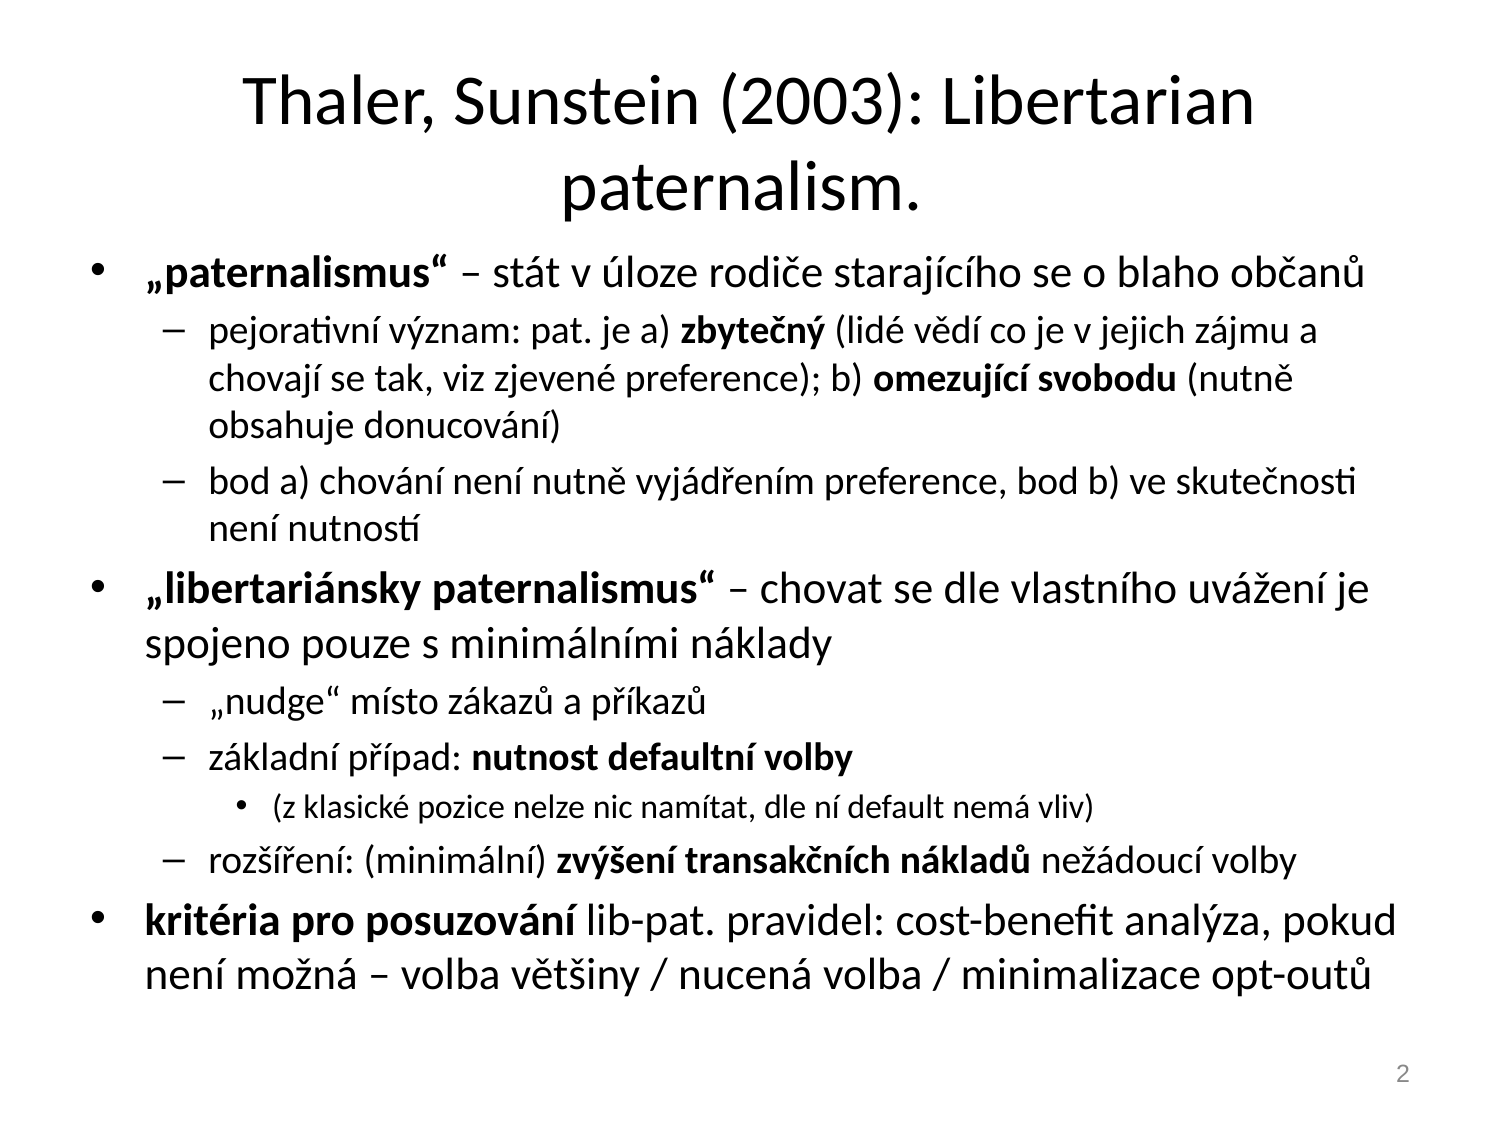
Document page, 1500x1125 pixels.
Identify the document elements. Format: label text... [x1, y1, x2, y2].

title Thaler, Sunstein (2003): Libertarian paternalism. [74, 44, 1426, 233]
slide_number 2 [1074, 1042, 1425, 1103]
list „paternalismus“ – stát v úloze rodiče starajícího se o blaho občanů pejorativní význam: pat. je a) zbytečný (lidé vědí co je v jejich zájmu a chovají se tak, viz zjevené preference); b) omezující svobodu (nutně obsahuje donucování) bod a) chování není nutně vyjádřením preference, bod b) ve skutečnosti není nutností „libertariánsky paternalismus“ – chovat se dle vlastního uvážení je spojeno pouze s minimálními náklady „nudge“ místo zákazů a příkazů základní případ: nutnost defaultní volby (z klasické pozice nelze nic namítat, dle ní default nemá vliv) rozšíření: (minimální) zvýšení transakčních nákladů nežádoucí volby kritéria pro posuzování lib-pat. pravidel: cost-benefit analýza, pokud není možná – volba většiny / nucená volba / minimalizace opt-outů [74, 234, 1426, 1091]
